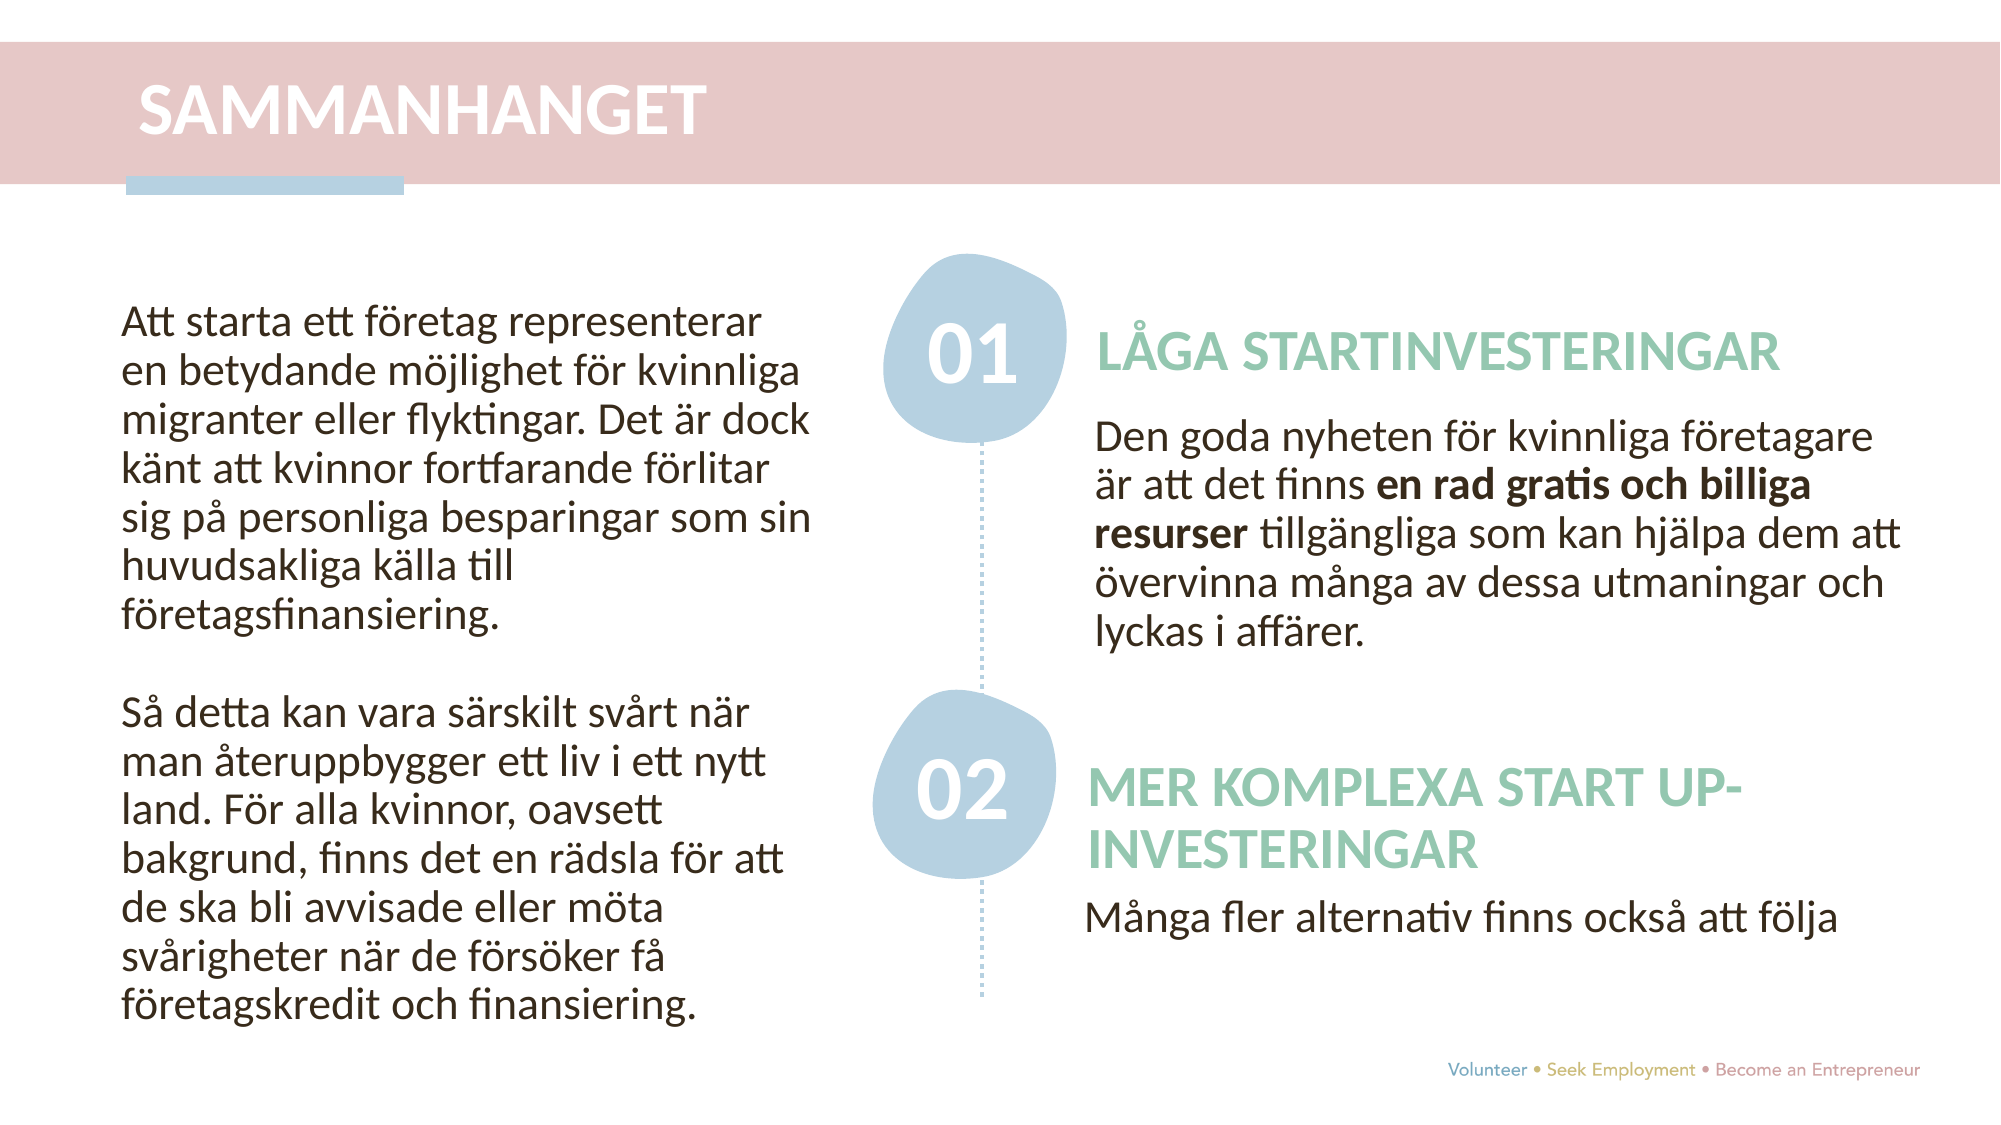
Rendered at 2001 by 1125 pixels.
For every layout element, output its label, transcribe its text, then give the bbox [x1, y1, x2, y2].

text_box LÅGA STARTINVESTERINGAR [1082, 313, 1828, 403]
list SAMMANHANGET [123, 51, 1913, 170]
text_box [872, 689, 1057, 934]
text_box Den goda nyheten för kvinnliga företagare är att det finns en rad gratis och billiga resurser tillgängliga som kan hjälpa dem att övervinna många av dessa utmaningar och lyckas i affärer. [1079, 403, 1925, 700]
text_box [883, 253, 1067, 498]
text_box MER KOMPLEXA START UP-INVESTERINGAR [1072, 749, 1777, 885]
picture [1418, 1046, 1971, 1103]
text_box Många fler alternativ finns också att följa [1069, 885, 1895, 1022]
text_box Att starta ett företag representerar en betydande möjlighet för kvinnliga migranter eller flyktingar. Det är dock känt att kvinnor fortfarande förlitar sig på personliga besparingar som sin huvudsakliga källa till företagsfinansiering. Så detta kan vara särskilt svårt när man återuppbygger ett liv i ett nytt land. För alla kvinnor, oavsett bakgrund, finns det en rädsla för att de ska bli avvisade eller möta svårigheter när de försöker få företagskredit och finansiering. [106, 289, 832, 835]
